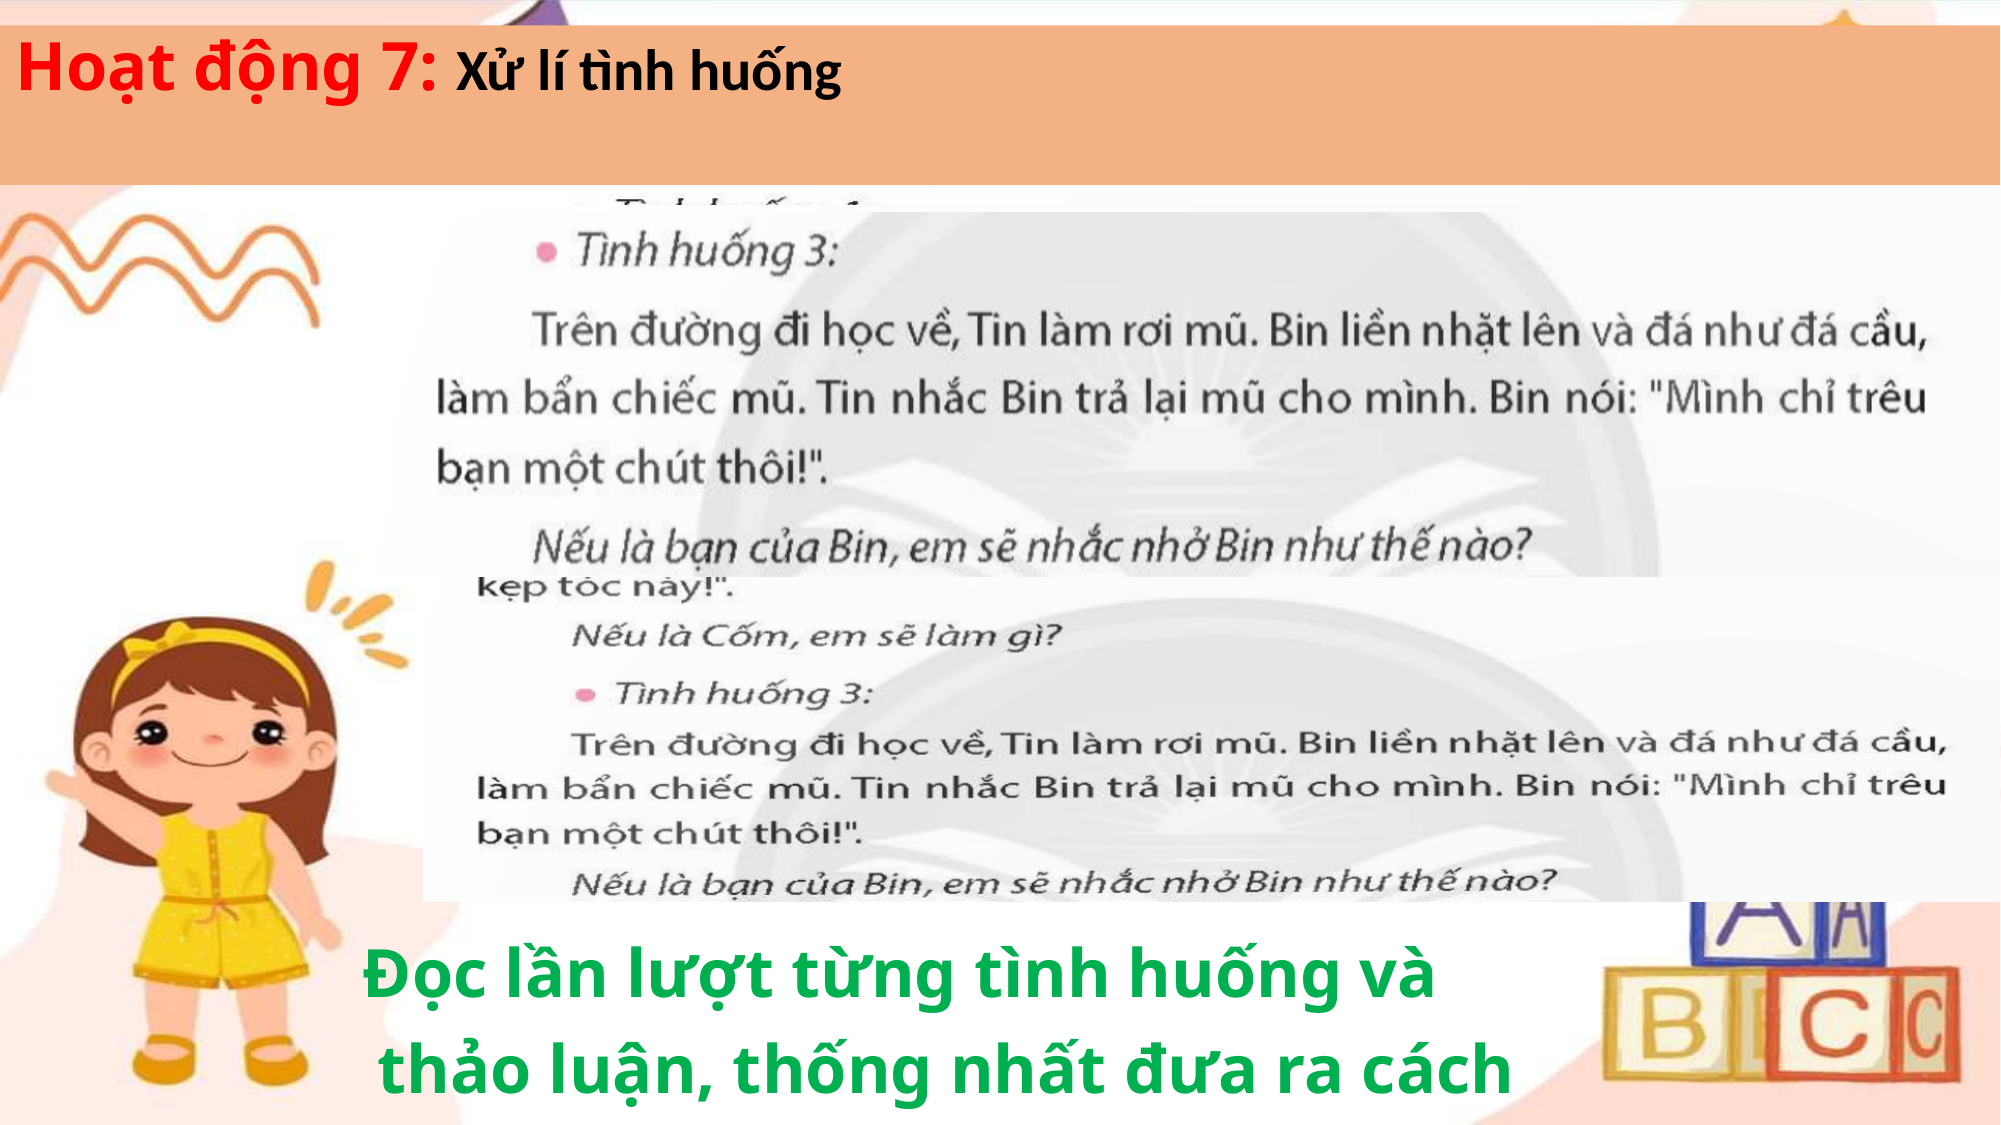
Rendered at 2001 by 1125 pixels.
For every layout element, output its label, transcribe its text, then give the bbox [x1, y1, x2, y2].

text_box Đọc lần lượt từng tình huống và thảo luận, thống nhất đưa ra cách xử lí của mình. [347, 907, 1593, 1125]
text_box Hoạt động 7: Xử lí tình huống [0, 25, 2000, 185]
picture [0, 0, 2001, 1125]
